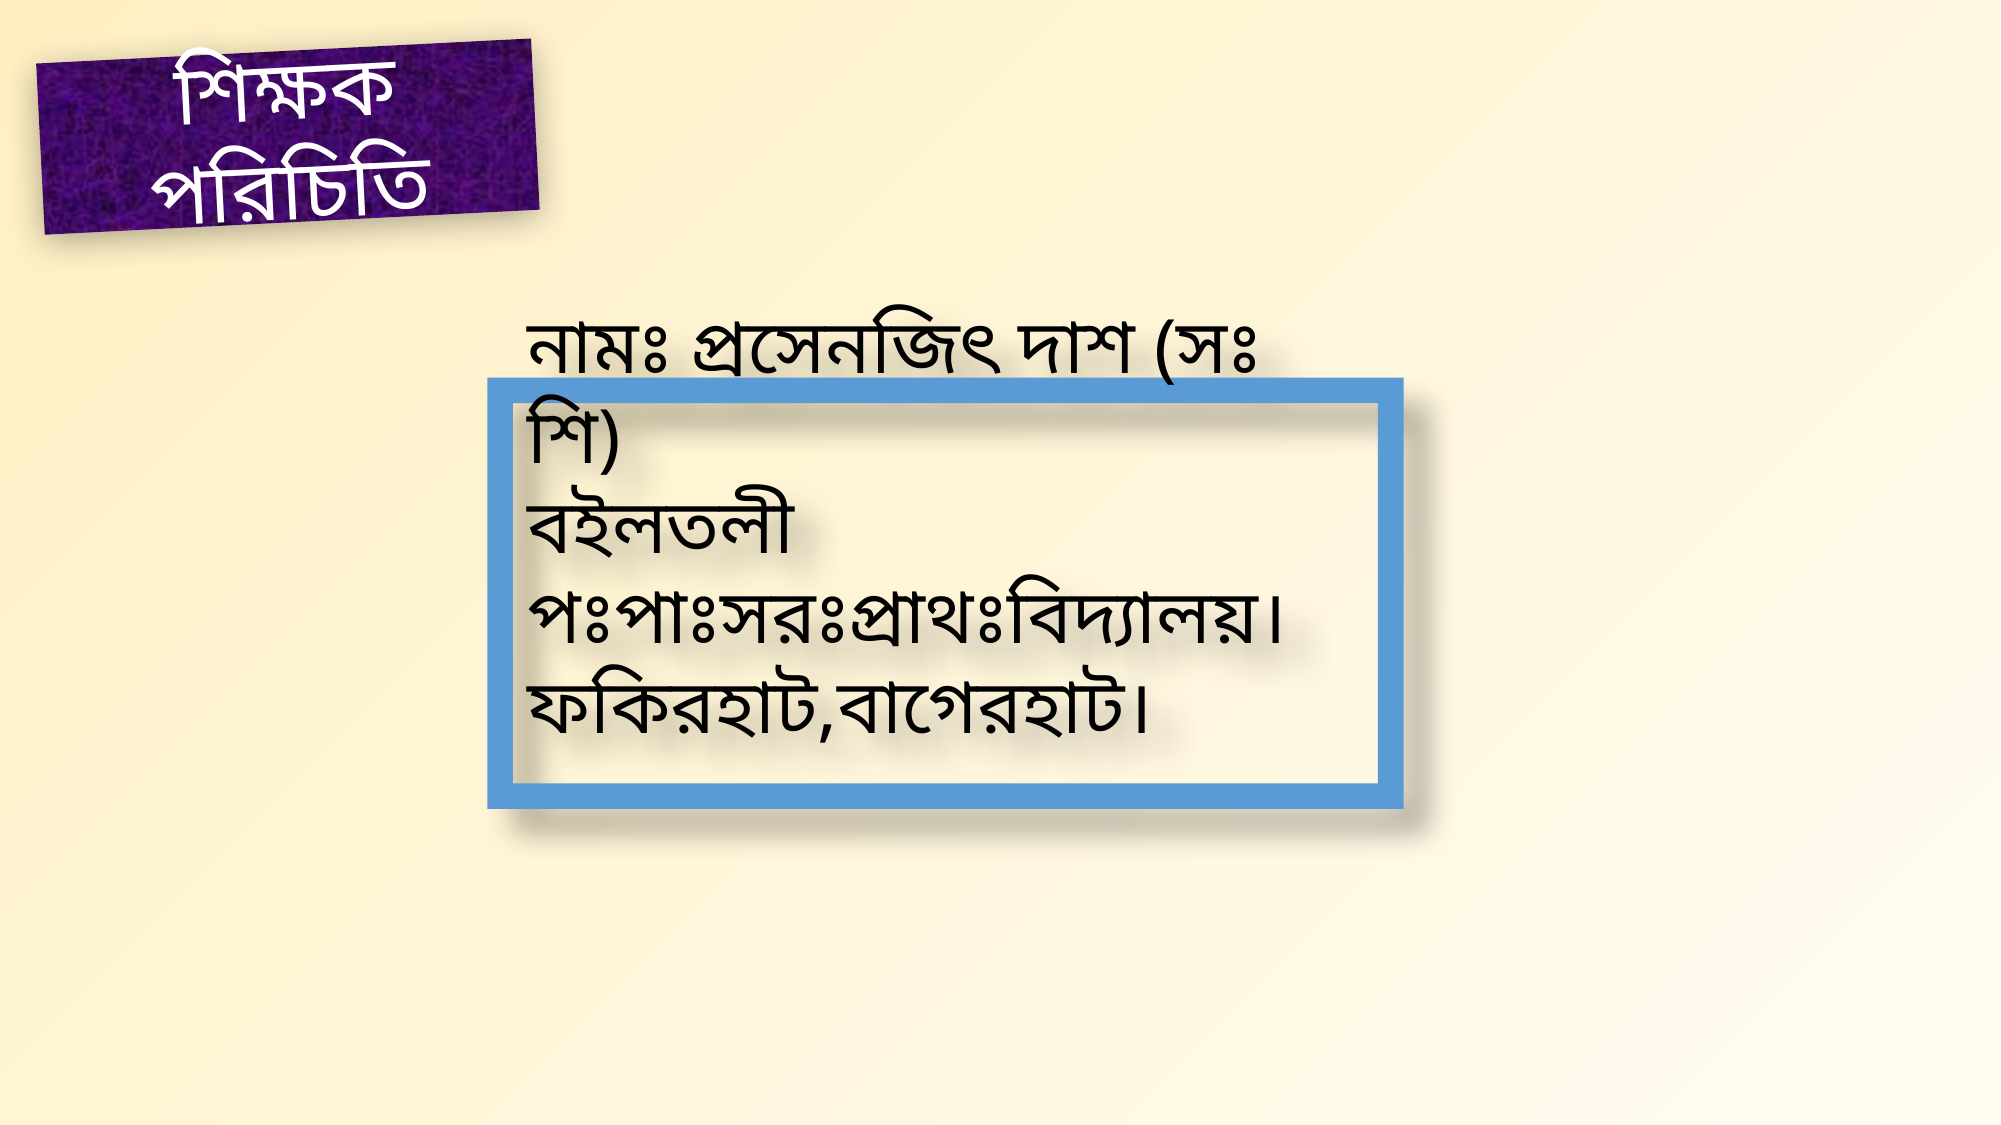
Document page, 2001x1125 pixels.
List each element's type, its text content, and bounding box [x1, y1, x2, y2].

text_box নামঃ প্রসেনজিৎ দাশ (সঃ শি) বইলতলী পঃপাঃসরঃপ্রাথঃবিদ্যালয়। ফকিরহাট,বাগেরহাট। [486, 377, 1405, 810]
text_box শিক্ষক পরিচিতি [35, 37, 541, 236]
